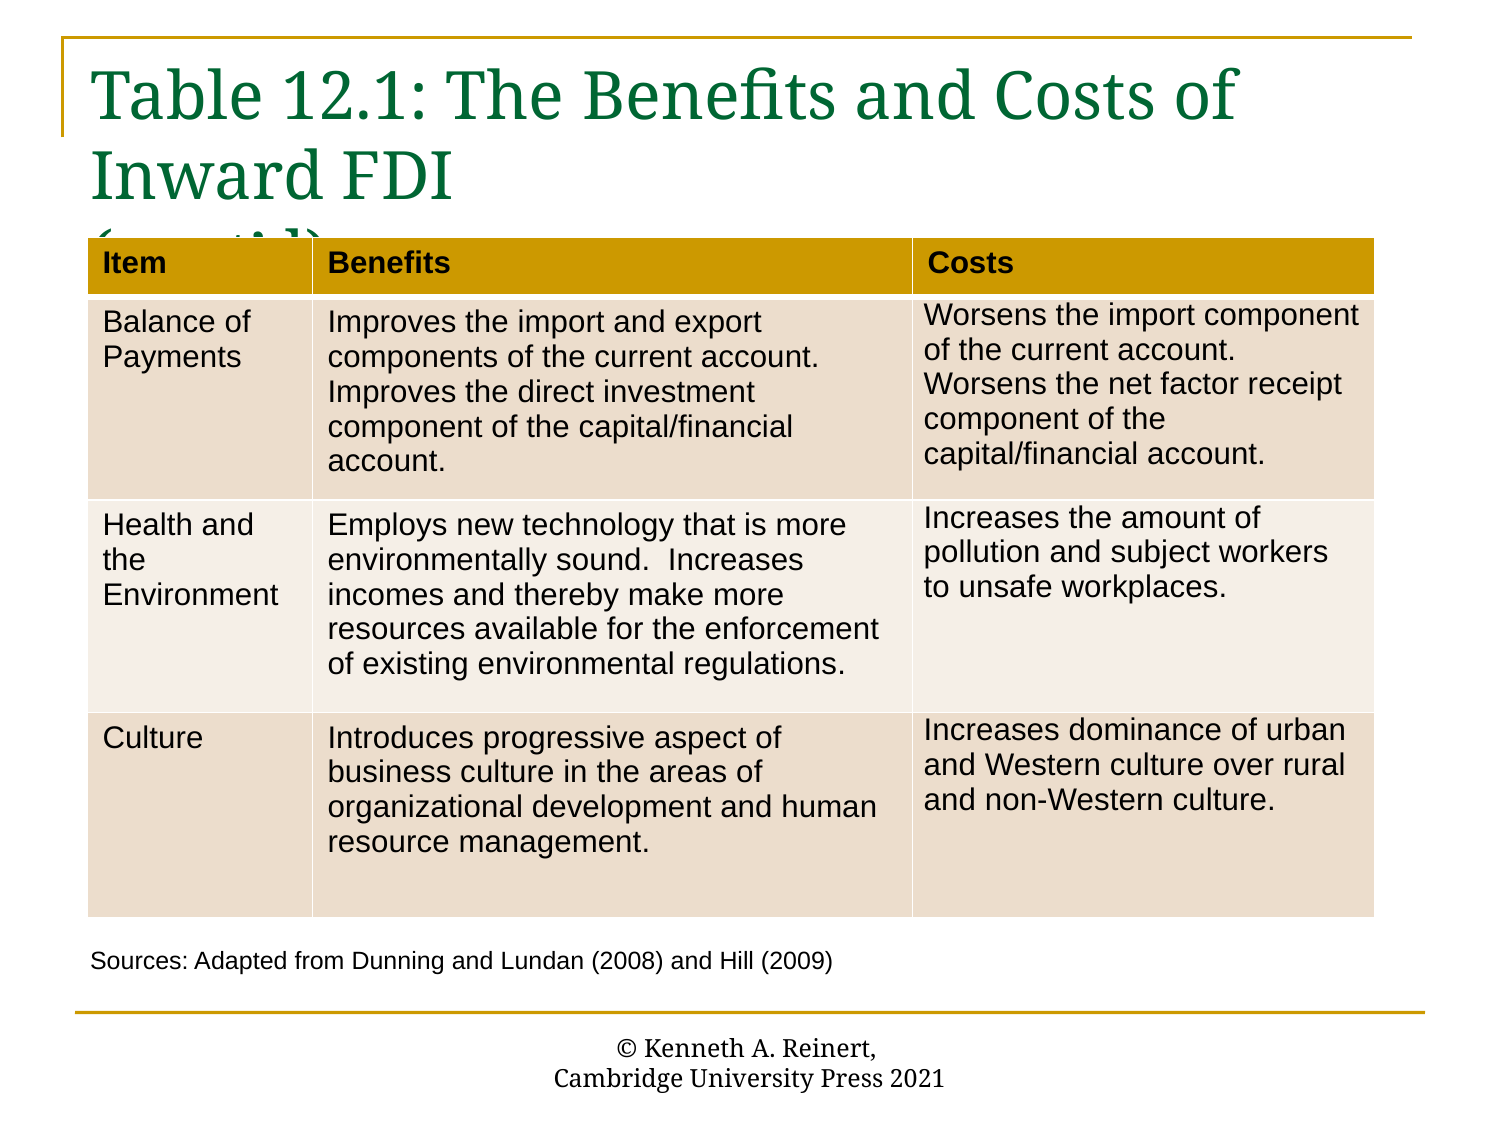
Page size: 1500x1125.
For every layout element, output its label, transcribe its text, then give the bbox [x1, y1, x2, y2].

list Sources: Adapted from Dunning and Lundan (2008) and Hill (2009) [74, 262, 1426, 1006]
footer © Kenneth A. Reinert, Cambridge University Press 2021 [512, 1024, 988, 1101]
table_header Benefits [313, 238, 912, 262]
table_header Costs [913, 238, 1374, 262]
title Table 12.1: The Benefits and Costs of Inward FDI (cont’d) [74, 45, 1426, 233]
table_header Item [88, 238, 312, 262]
